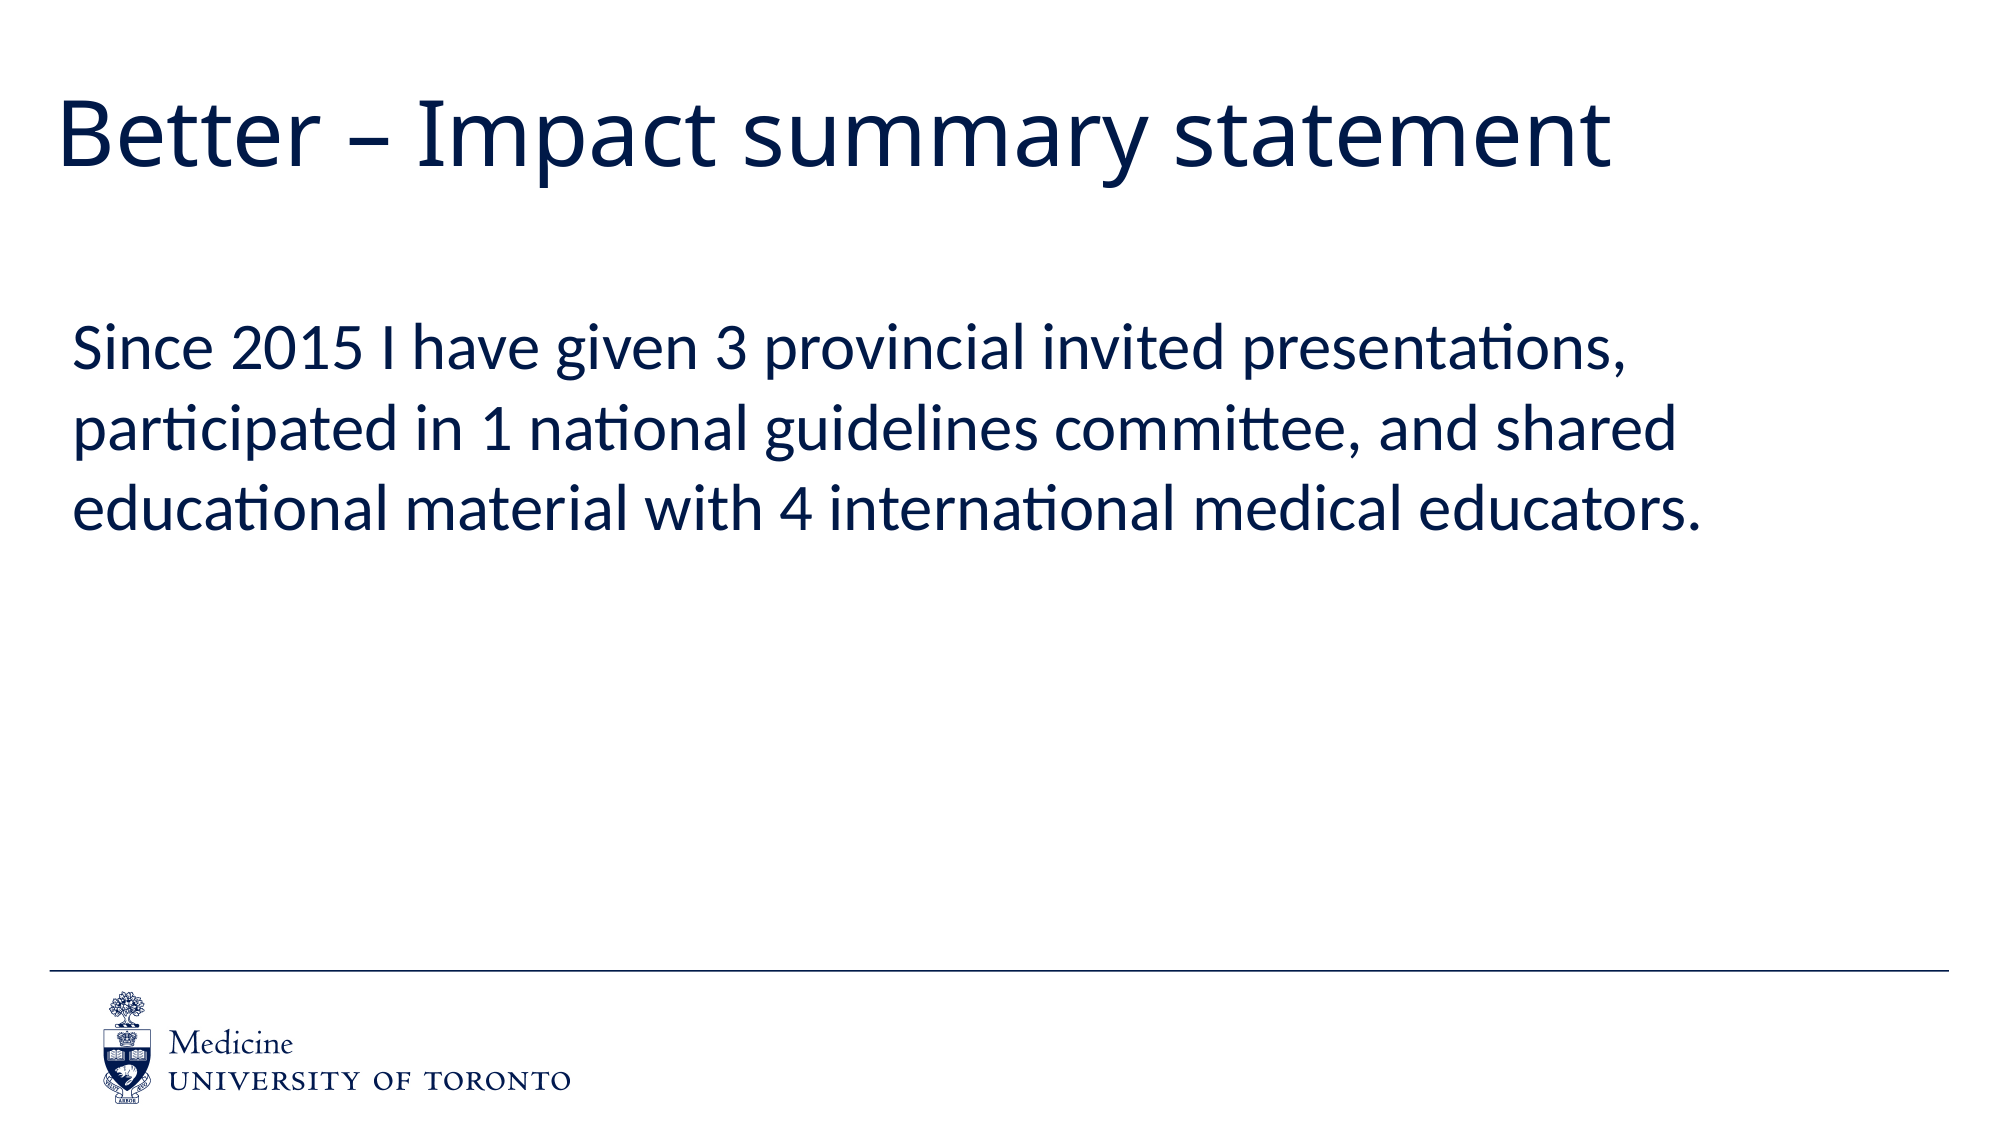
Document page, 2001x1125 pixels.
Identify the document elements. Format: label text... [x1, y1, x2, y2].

picture [102, 990, 571, 1105]
list Since 2015 I have given 3 provincial invited presentations, participated in 1 national guidelines committee, and shared educational material with 4 international medical educators. [66, 209, 1752, 935]
title Better – Impact summary statement [49, 74, 1949, 213]
